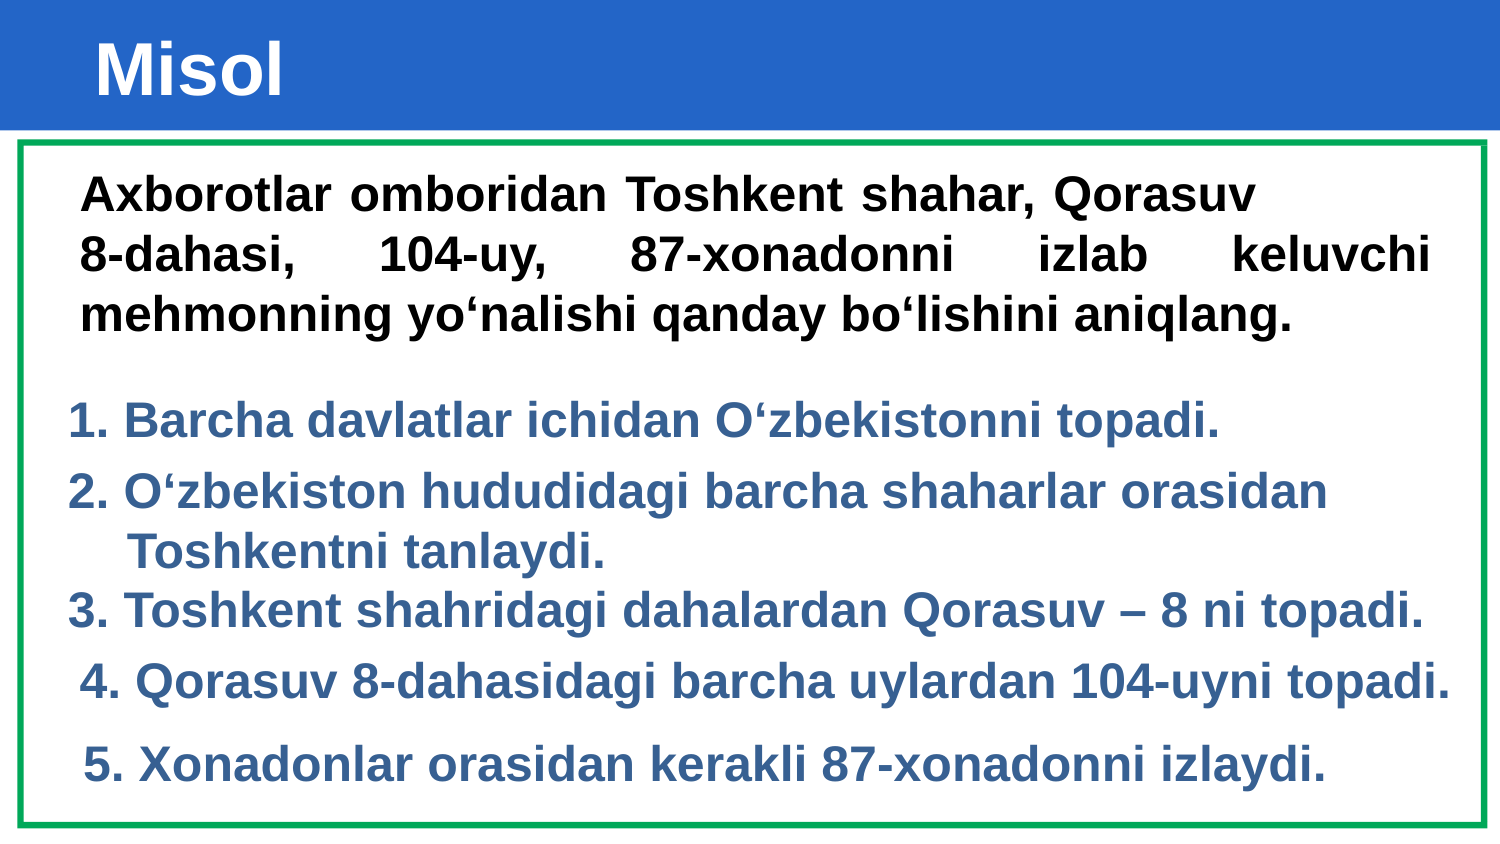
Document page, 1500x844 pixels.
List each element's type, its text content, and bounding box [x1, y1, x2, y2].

text_box Misol [0, 0, 1500, 131]
text_box 2. O‘zbekiston hududidagi barcha shaharlar orasidan Toshkentni tanlaydi. [53, 450, 1436, 570]
text_box 1. Barcha davlatlar ichidan O‘zbekistonni topadi. [53, 380, 1459, 515]
text_box Axborotlar omboridan Toshkent shahar, Qorasuv 8-dahasi, 104-uy, 87-xonadonni izlab keluvchi mehmonning yo‘nalishi qanday bo‘lishini aniqlang. [64, 154, 1447, 349]
text_box 5. Xonadonlar orasidan kerakli 87-xonadonni izlaydi. [68, 724, 1459, 799]
text_box 3. Toshkent shahridagi dahalardan Qorasuv – 8 ni topadi. [53, 570, 1483, 646]
text_box 4. Qorasuv 8-dahasidagi barcha uylardan 104-uyni topadi. [64, 641, 1495, 717]
